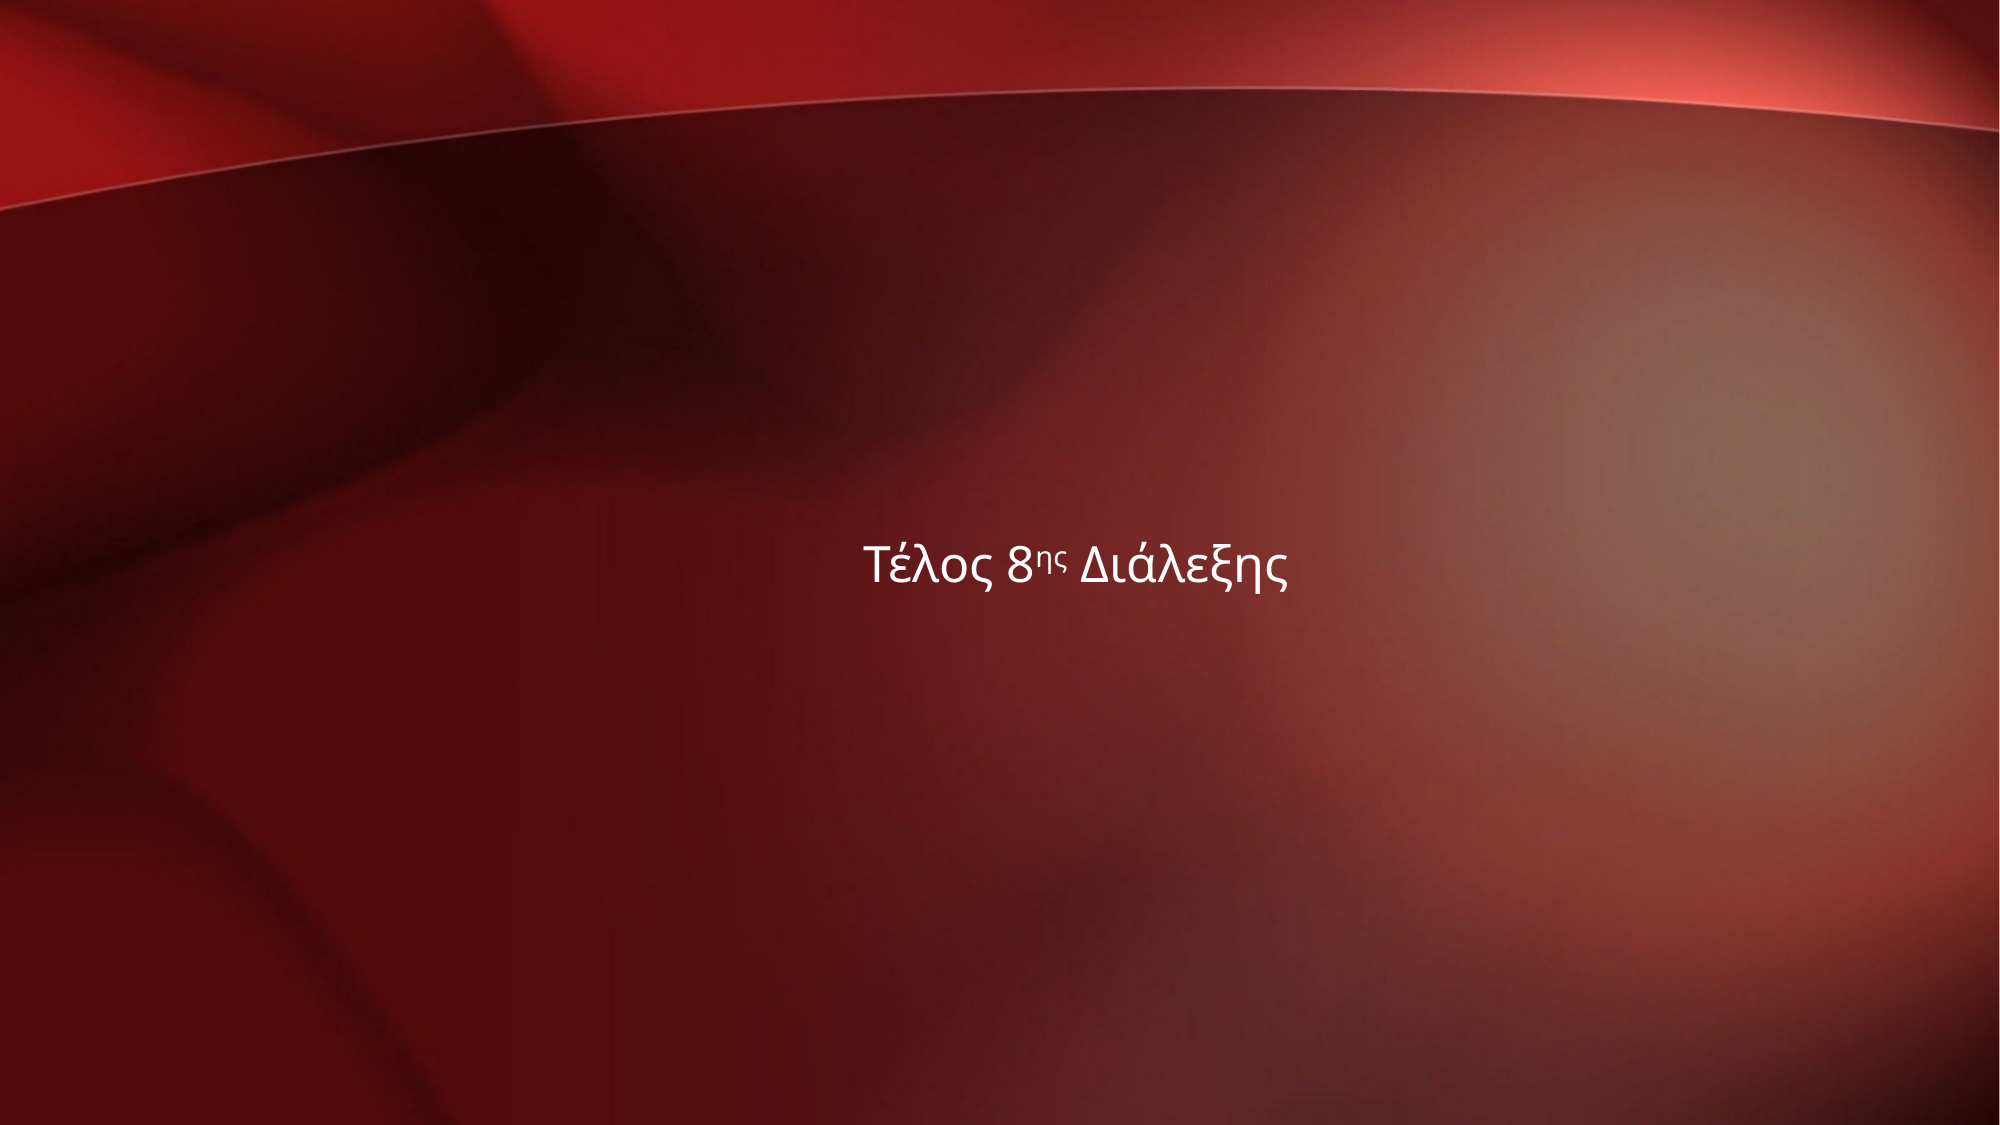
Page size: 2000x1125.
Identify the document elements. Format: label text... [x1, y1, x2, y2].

text_box Τέλος 8ης Διάλεξης [848, 524, 1304, 600]
picture [0, 0, 2000, 1125]
